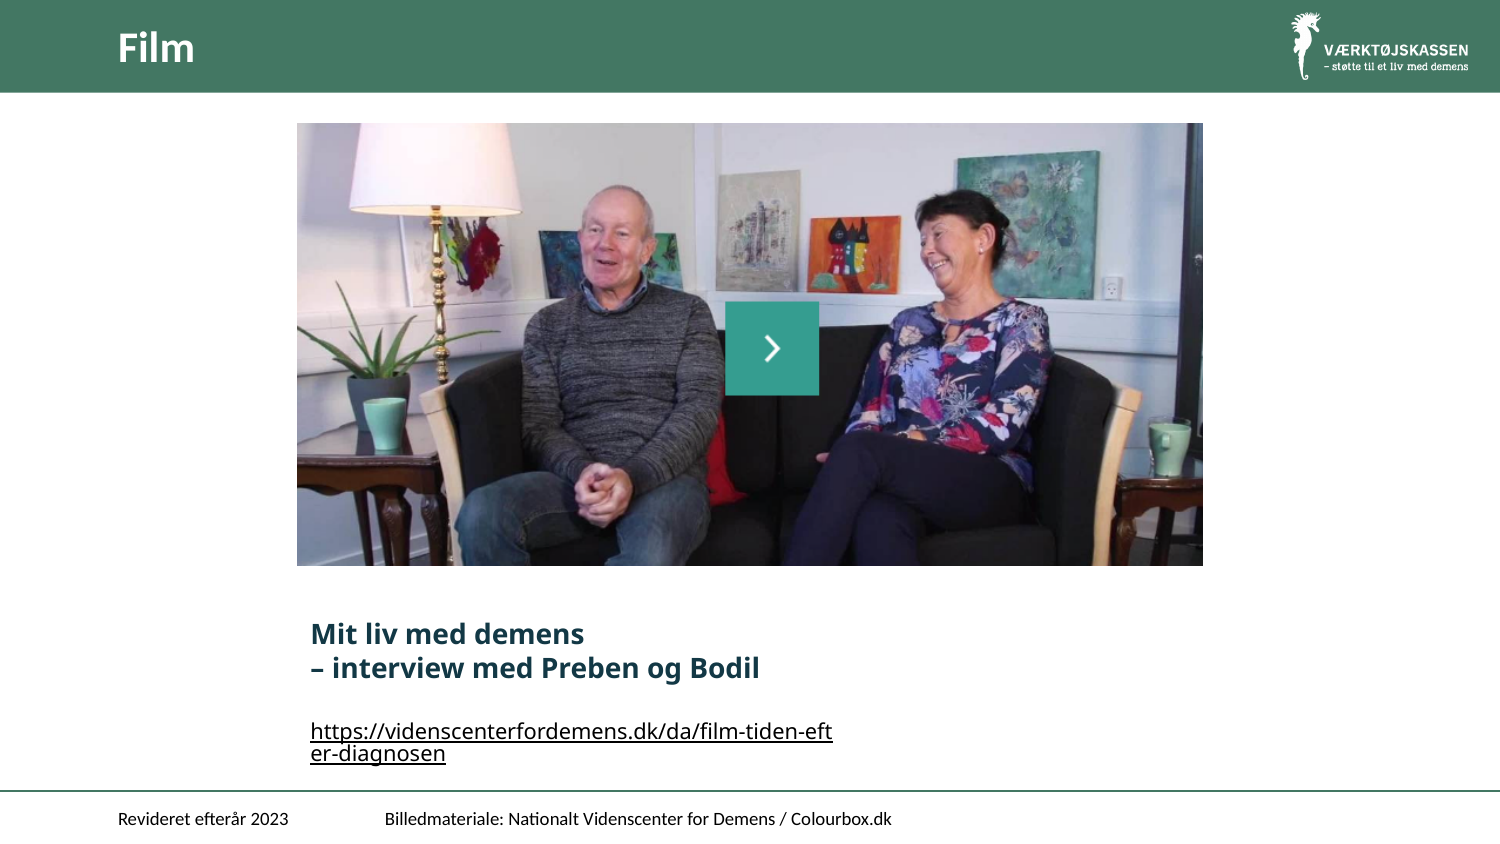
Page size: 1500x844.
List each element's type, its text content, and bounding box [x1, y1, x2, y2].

picture [1291, 12, 1468, 80]
slide_number Revideret efterår 2023 [103, 795, 355, 841]
text_box Mit liv med demens – interview med Preben og Bodil https://videnscenterfordemens.dk/da/film-tiden-efter-diagnosen [295, 609, 859, 782]
title Film [103, 16, 1220, 82]
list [297, 123, 1203, 566]
footer Billedmateriale: Nationalt Videnscenter for Demens / Colourbox.dk [369, 795, 1315, 841]
